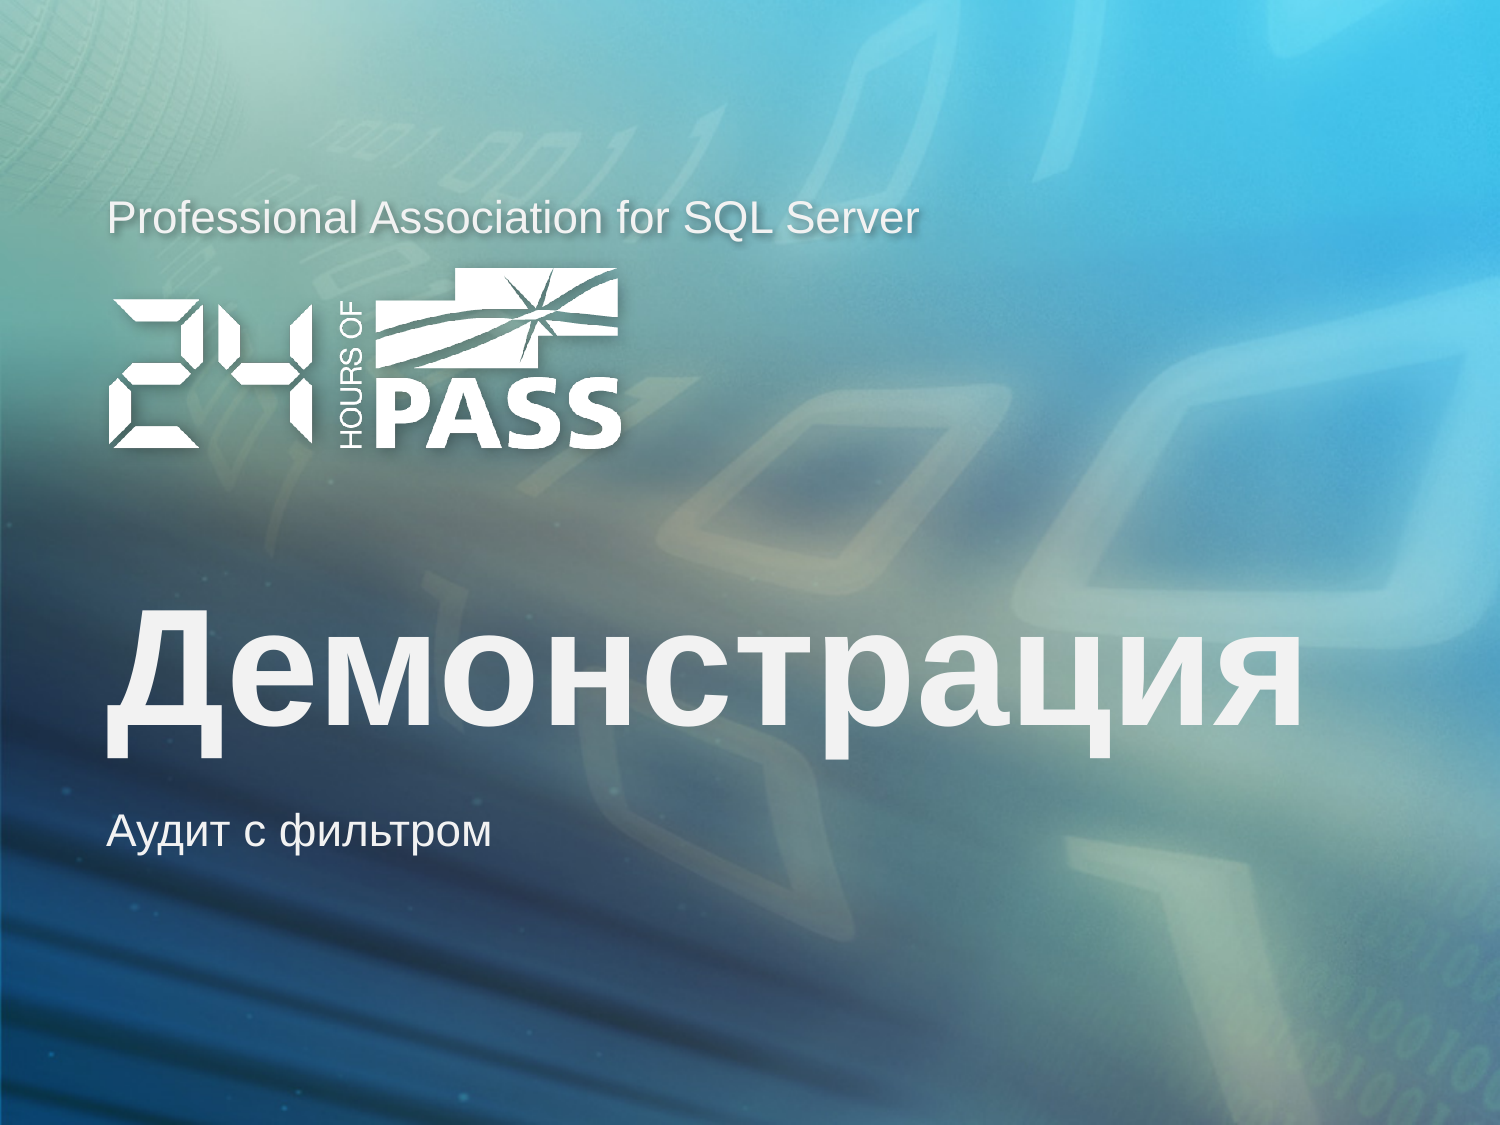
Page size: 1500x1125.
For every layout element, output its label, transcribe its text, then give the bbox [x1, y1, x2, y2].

picture [0, 0, 1500, 1125]
title Демонстрация [90, 551, 1462, 792]
subtitle Аудит с фильтром [90, 792, 1462, 945]
